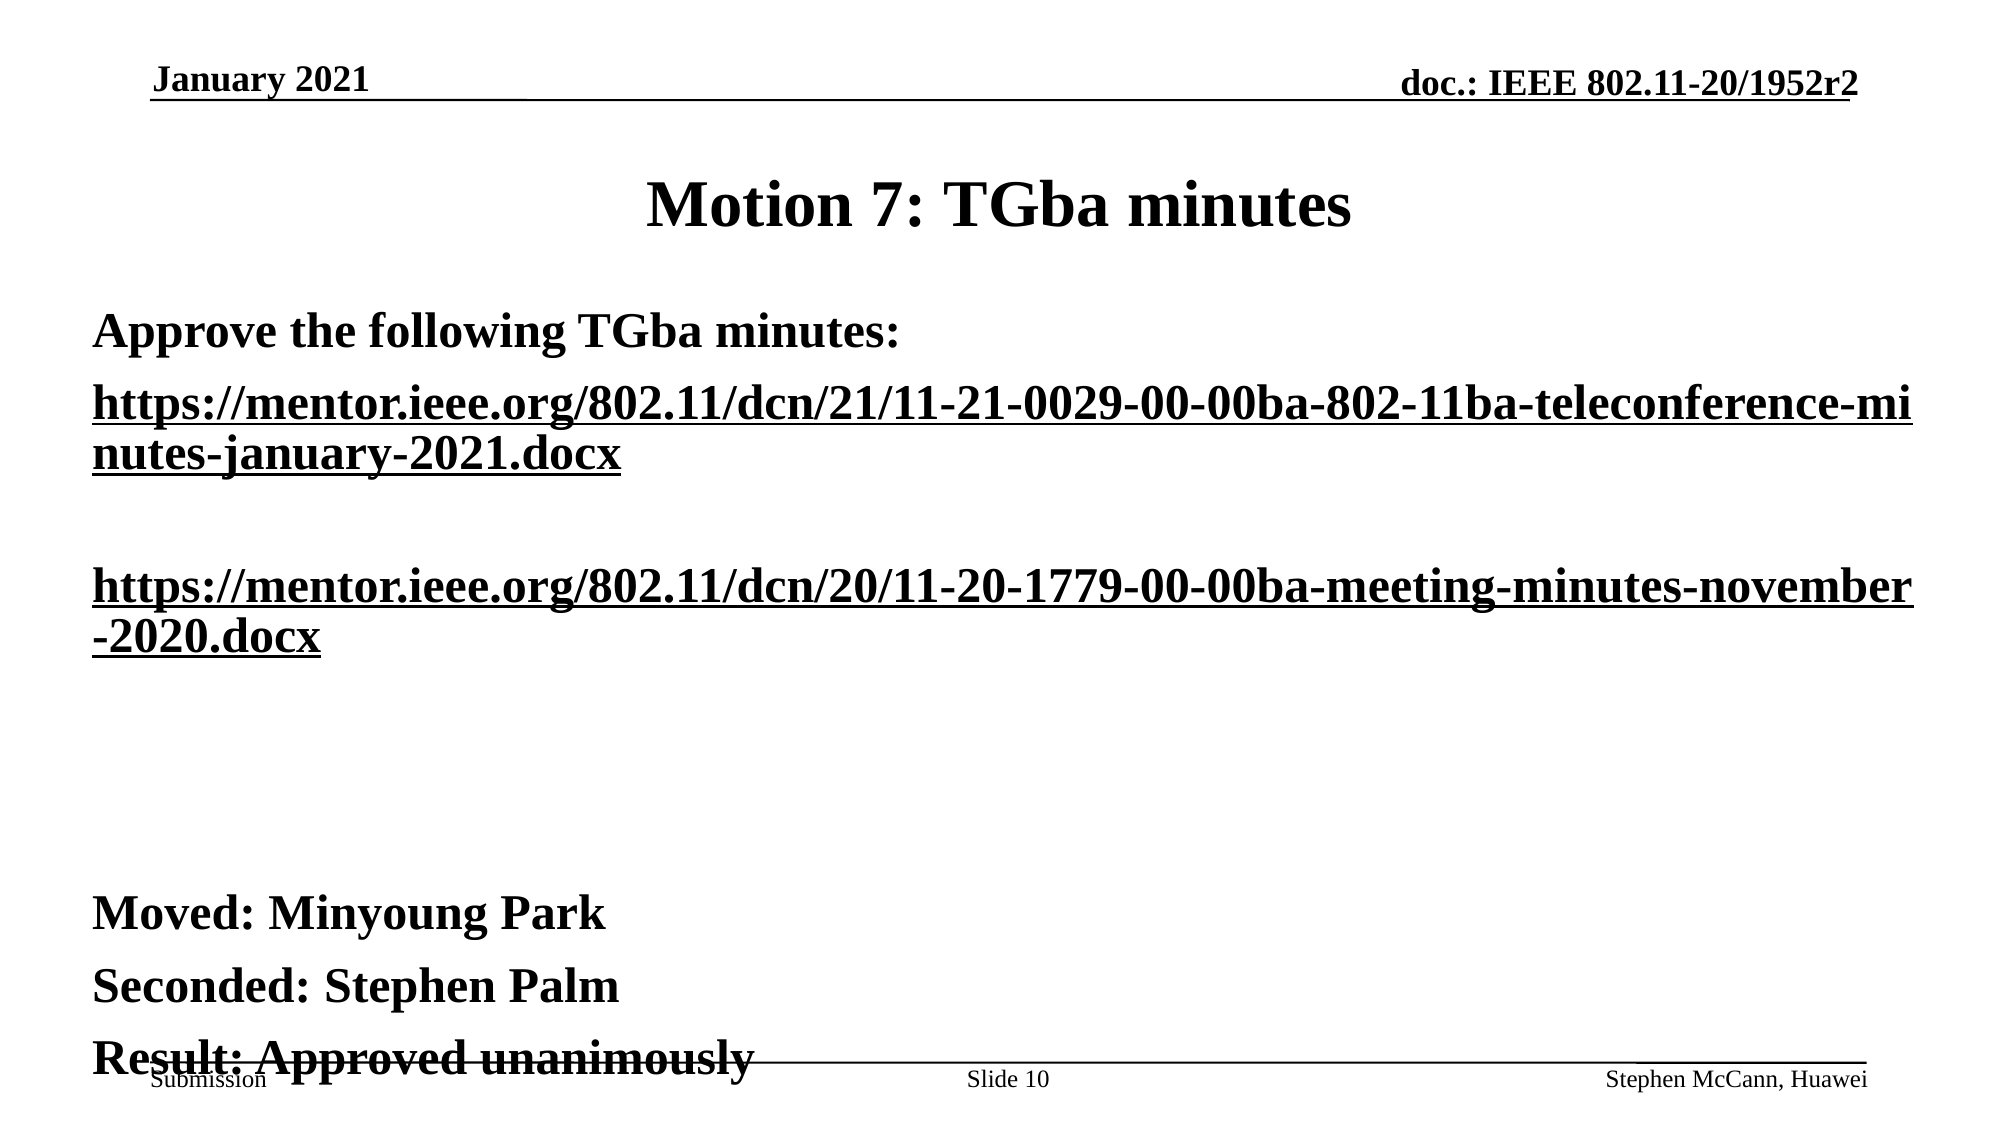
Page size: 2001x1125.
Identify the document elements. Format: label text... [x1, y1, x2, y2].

list Approve the following TGba minutes: https://mentor.ieee.org/802.11/dcn/21/11-21-0029-00-00ba-802-11ba-teleconference-minutes-january-2021.docx https://mentor.ieee.org/802.11/dcn/20/11-20-1779-00-00ba-meeting-minutes-november-2020.docx Moved: Minyoung Park Seconded: Stephen Palm Result: Approved unanimously [76, 289, 1940, 1028]
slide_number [152, 54, 563, 100]
footer Stephen McCann, Huawei [1171, 1061, 1869, 1093]
slide_number Slide 10 [950, 1061, 1067, 1123]
title Motion 7: TGba minutes [149, 112, 1850, 288]
